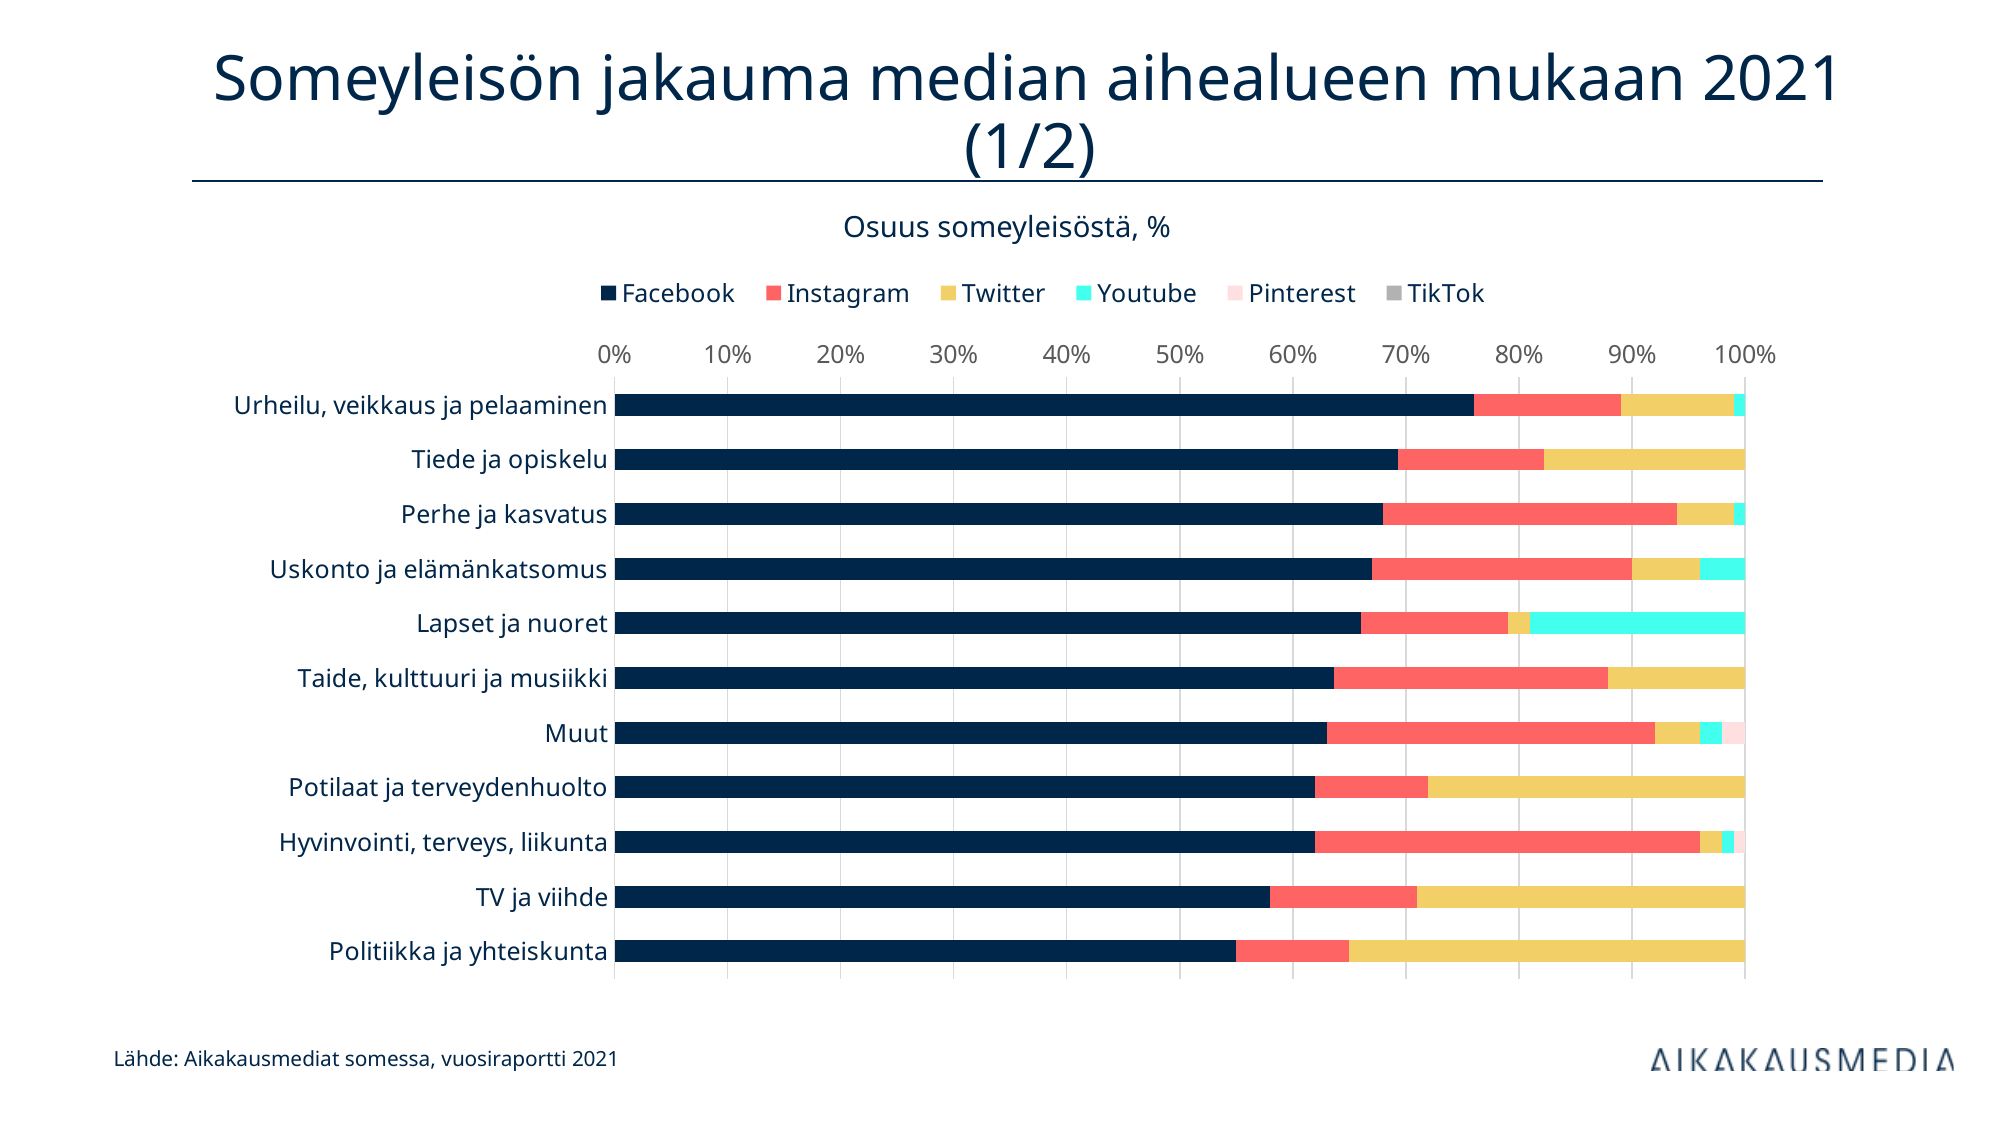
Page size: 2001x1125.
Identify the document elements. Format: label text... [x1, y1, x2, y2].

text_box Osuus someyleisöstä, % [191, 200, 1823, 251]
title Someyleisön jakauma median aihealueen mukaan 2021 (1/2) [177, 61, 1884, 168]
chart [177, 251, 1809, 1004]
